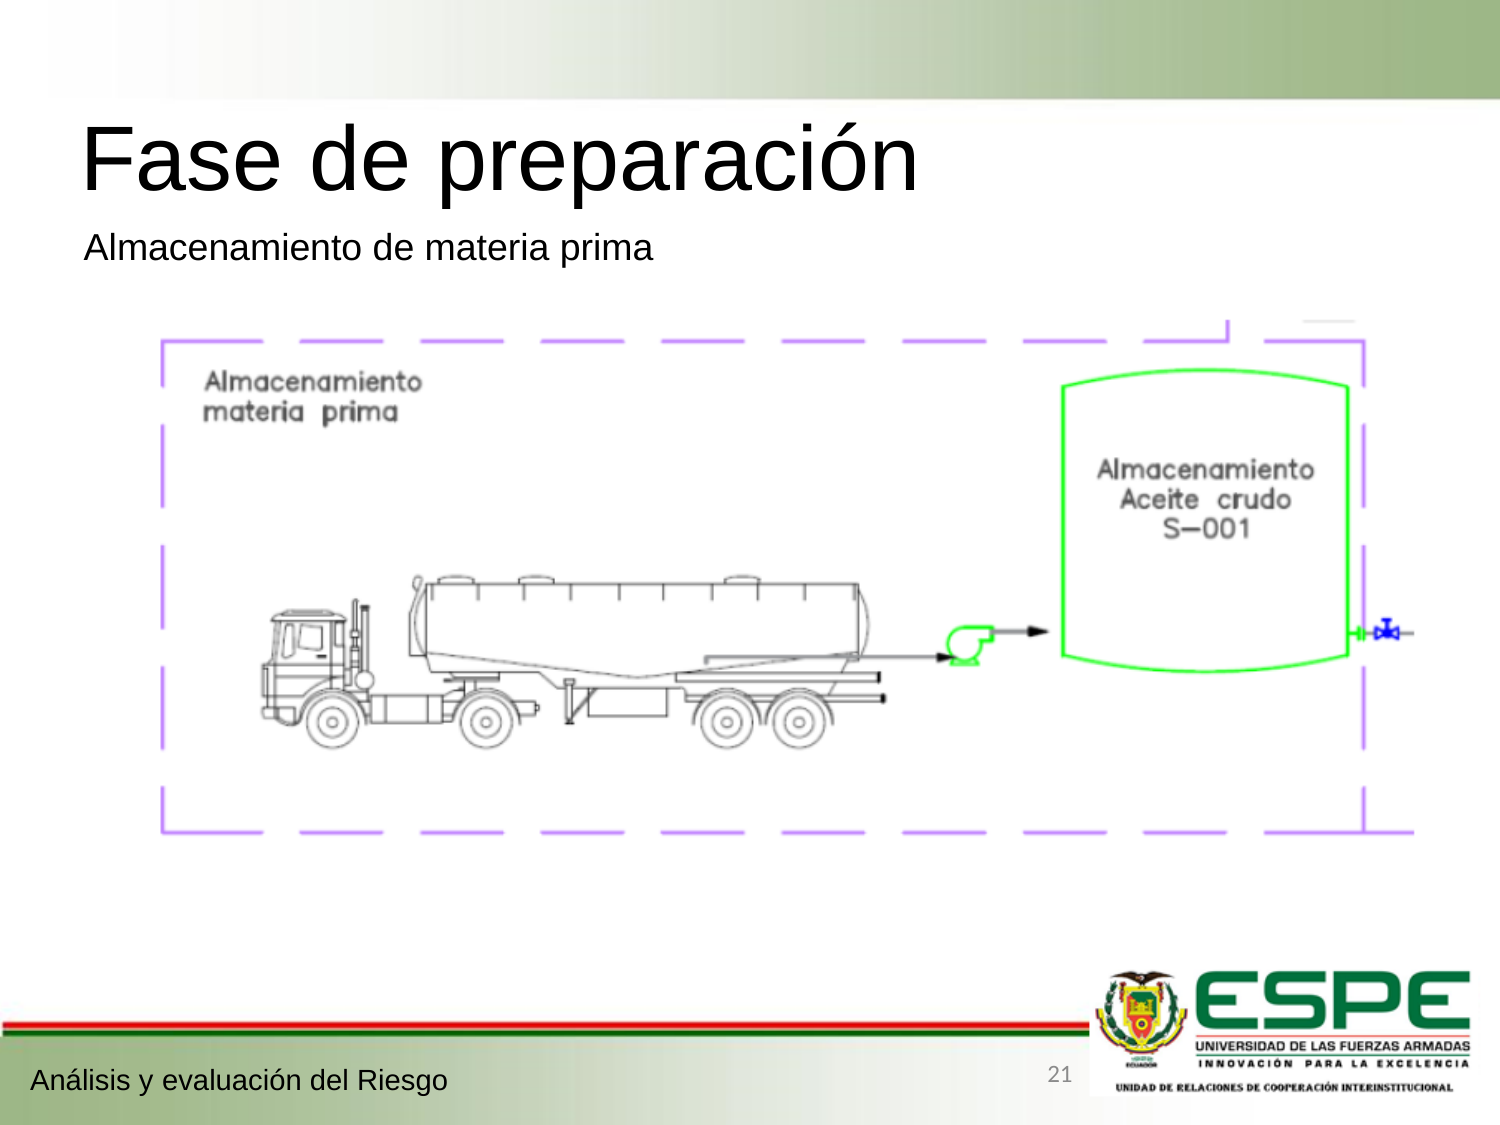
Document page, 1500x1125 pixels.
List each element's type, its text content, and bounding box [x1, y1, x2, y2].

text_box Análisis y evaluación del Riesgo [15, 1054, 561, 1104]
picture [0, 0, 1500, 1125]
title Fase de preparación [79, 110, 1355, 211]
text_box Almacenamiento de materia prima [83, 197, 1359, 299]
text_box 21 [737, 1042, 1088, 1103]
